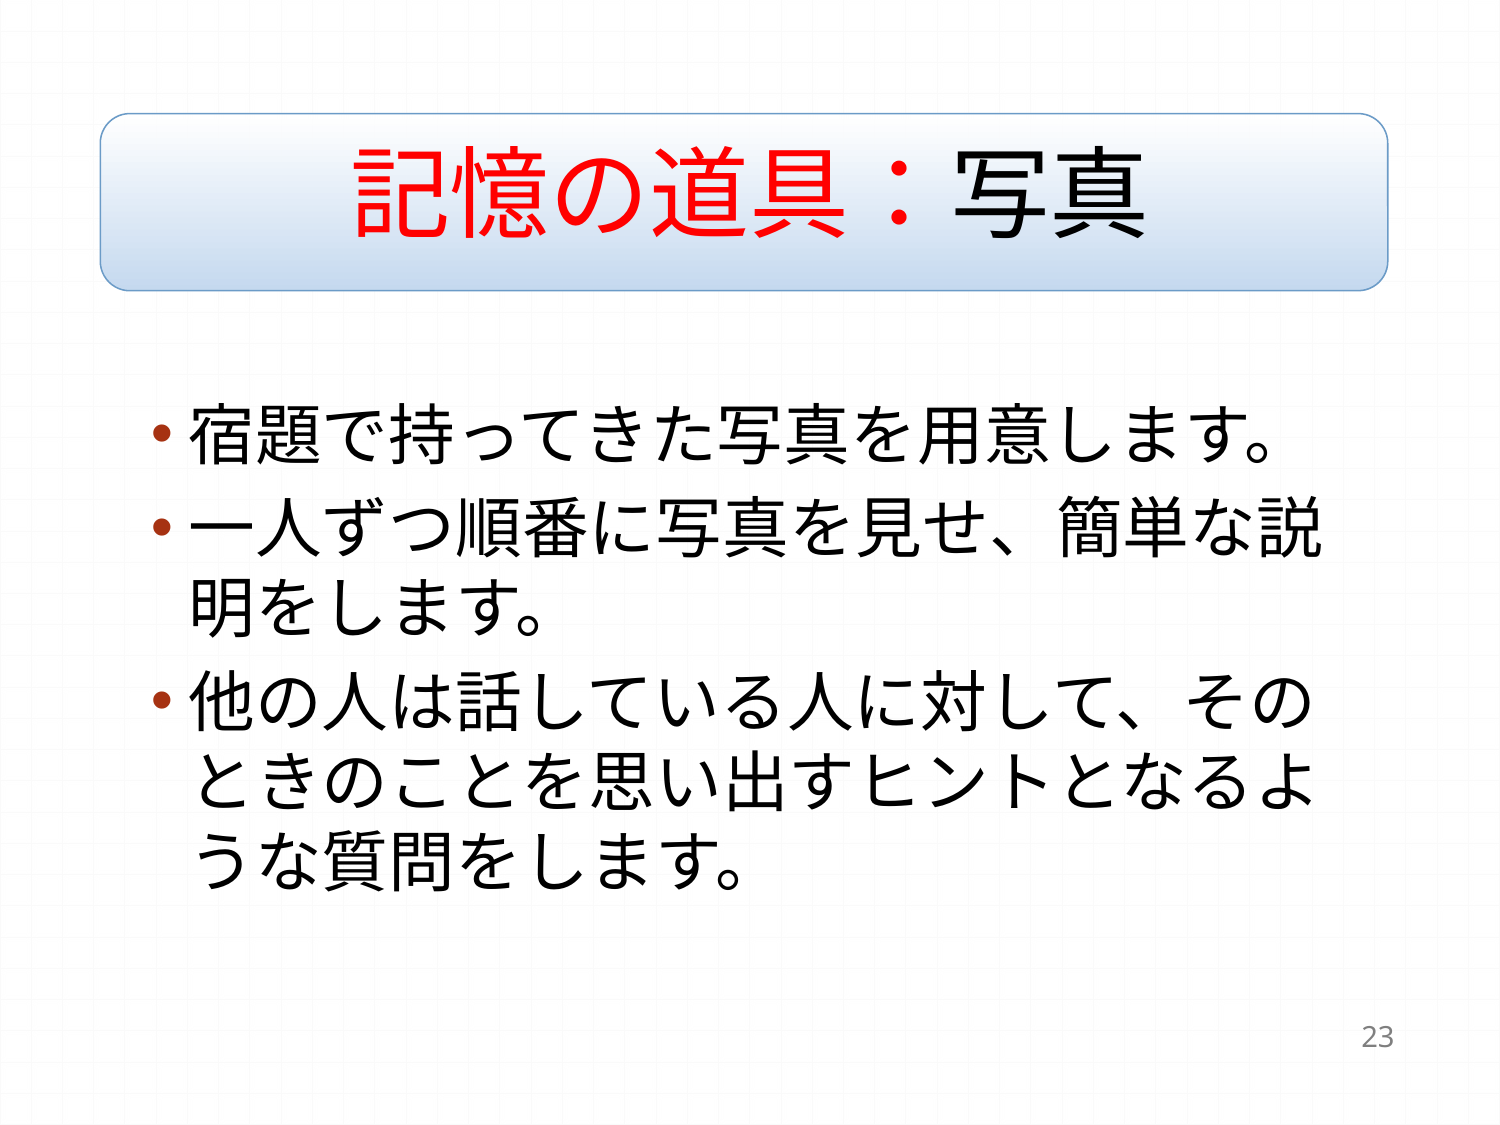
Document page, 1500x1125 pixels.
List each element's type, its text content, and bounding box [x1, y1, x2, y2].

slide_number 23 [1059, 1008, 1410, 1069]
title 記憶の道具：写真 [90, 71, 1410, 309]
list 宿題で持ってきた写真を用意します。 一人ずつ順番に写真を見せ、簡単な説明をします。 他の人は話している人に対して、そのときのことを思い出すヒントとなるような質問をします。 [135, 385, 1374, 999]
